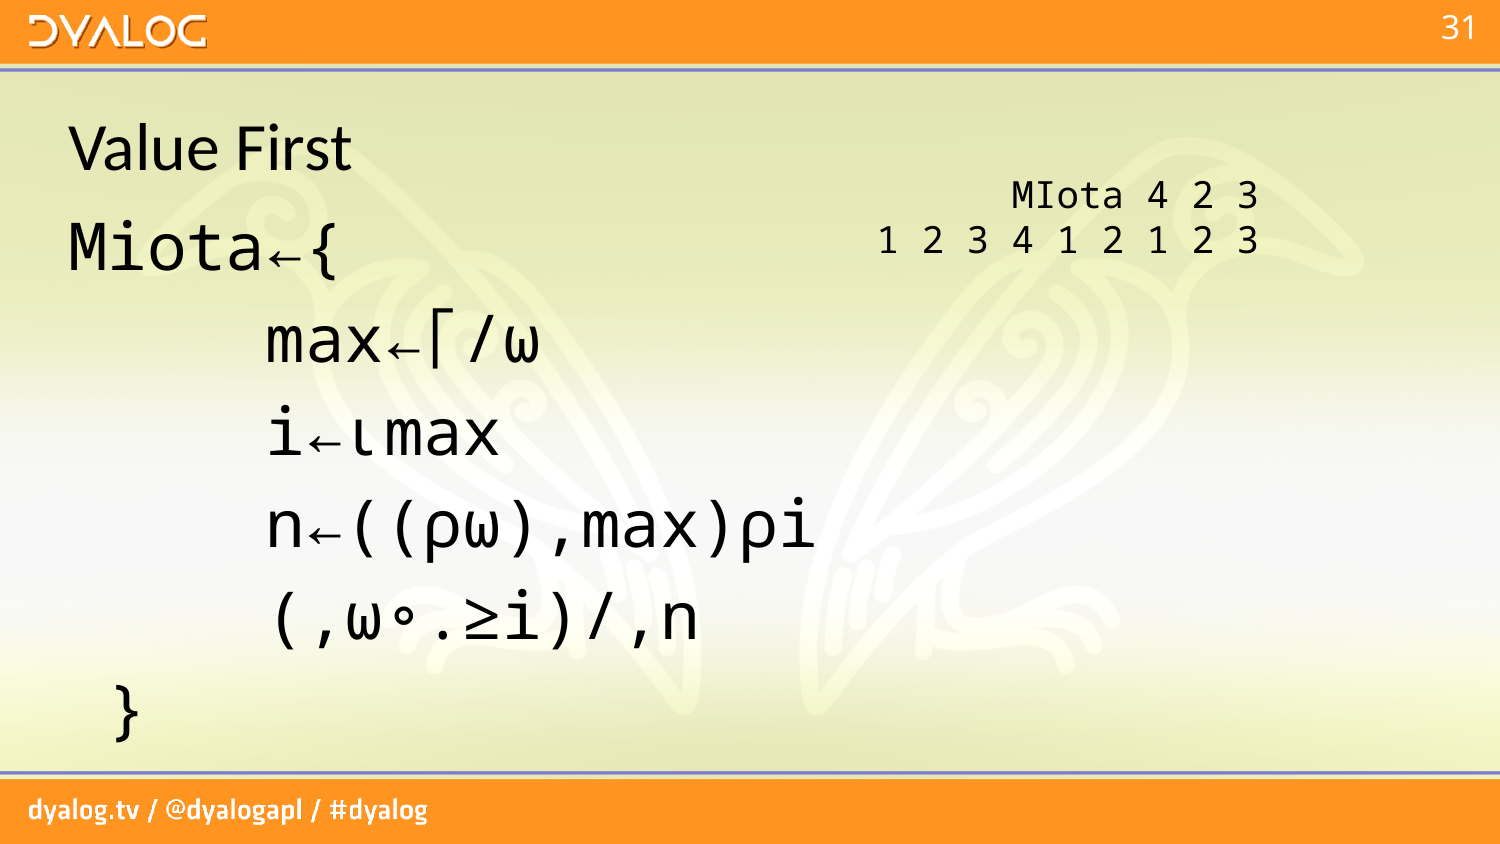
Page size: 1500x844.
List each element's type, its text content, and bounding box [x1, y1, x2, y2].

title Value First [53, 94, 1425, 192]
picture [0, 0, 1500, 844]
list Miota←{ max←⌈/⍵ i←⍳max n←((⍴⍵),max)⍴i (,⍵∘.≥i)/,n } [53, 196, 1425, 754]
text_box MIota 4 2 3 1 2 3 4 1 2 1 2 3 [861, 163, 1275, 269]
